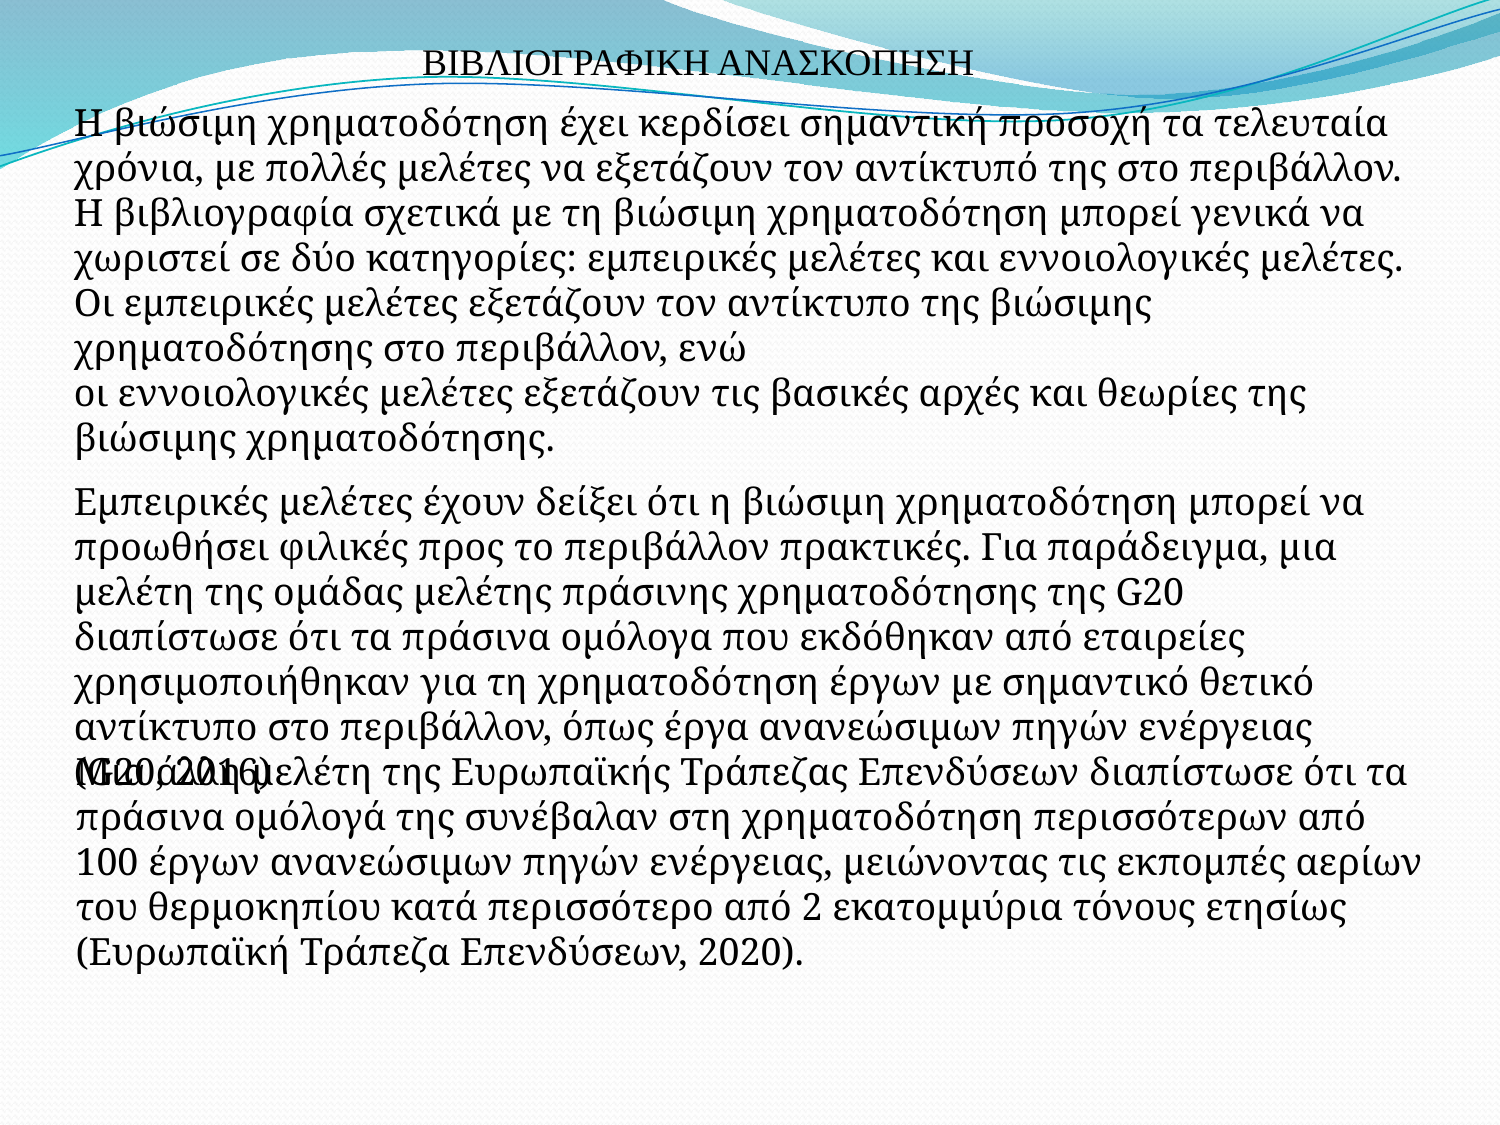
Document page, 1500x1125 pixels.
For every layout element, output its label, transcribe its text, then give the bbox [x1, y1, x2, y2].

text_box Εμπειρικές μελέτες έχουν δείξει ότι η βιώσιμη χρηματοδότηση μπορεί να προωθήσει φιλικές προς το περιβάλλον πρακτικές. Για παράδειγμα, μια μελέτη της ομάδας μελέτης πράσινης χρηματοδότησης της G20 διαπίστωσε ότι τα πράσινα ομόλογα που εκδόθηκαν από εταιρείες χρησιμοποιήθηκαν για τη χρηματοδότηση έργων με σημαντικό θετικό αντίκτυπο στο περιβάλλον, όπως έργα ανανεώσιμων πηγών ενέργειας (G20, 2016) [58, 470, 1406, 800]
text_box ΒΙΒΛΙΟΓΡΑΦΙΚΗ ΑΝΑΣΚΟΠΗΣΗ [407, 30, 1158, 91]
text_box Η βιώσιμη χρηματοδότηση έχει κερδίσει σημαντική προσοχή τα τελευταία χρόνια, με πολλές μελέτες να εξετάζουν τον αντίκτυπό της στο περιβάλλον. Η βιβλιογραφία σχετικά με τη βιώσιμη χρηματοδότηση μπορεί γενικά να χωριστεί σε δύο κατηγορίες: εμπειρικές μελέτες και εννοιολογικές μελέτες. Οι εμπειρικές μελέτες εξετάζουν τον αντίκτυπο της βιώσιμης χρηματοδότησης στο περιβάλλον, ενώ οι εννοιολογικές μελέτες εξετάζουν τις βασικές αρχές και θεωρίες της βιώσιμης χρηματοδότησης. [58, 91, 1424, 467]
text_box Μια άλλη μελέτη της Ευρωπαϊκής Τράπεζας Επενδύσεων διαπίστωσε ότι τα πράσινα ομόλογά της συνέβαλαν στη χρηματοδότηση περισσότερων από 100 έργων ανανεώσιμων πηγών ενέργειας, μειώνοντας τις εκπομπές αερίων του θερμοκηπίου κατά περισσότερο από 2 εκατομμύρια τόνους ετησίως (Ευρωπαϊκή Τράπεζα Επενδύσεων, 2020). [60, 740, 1441, 981]
